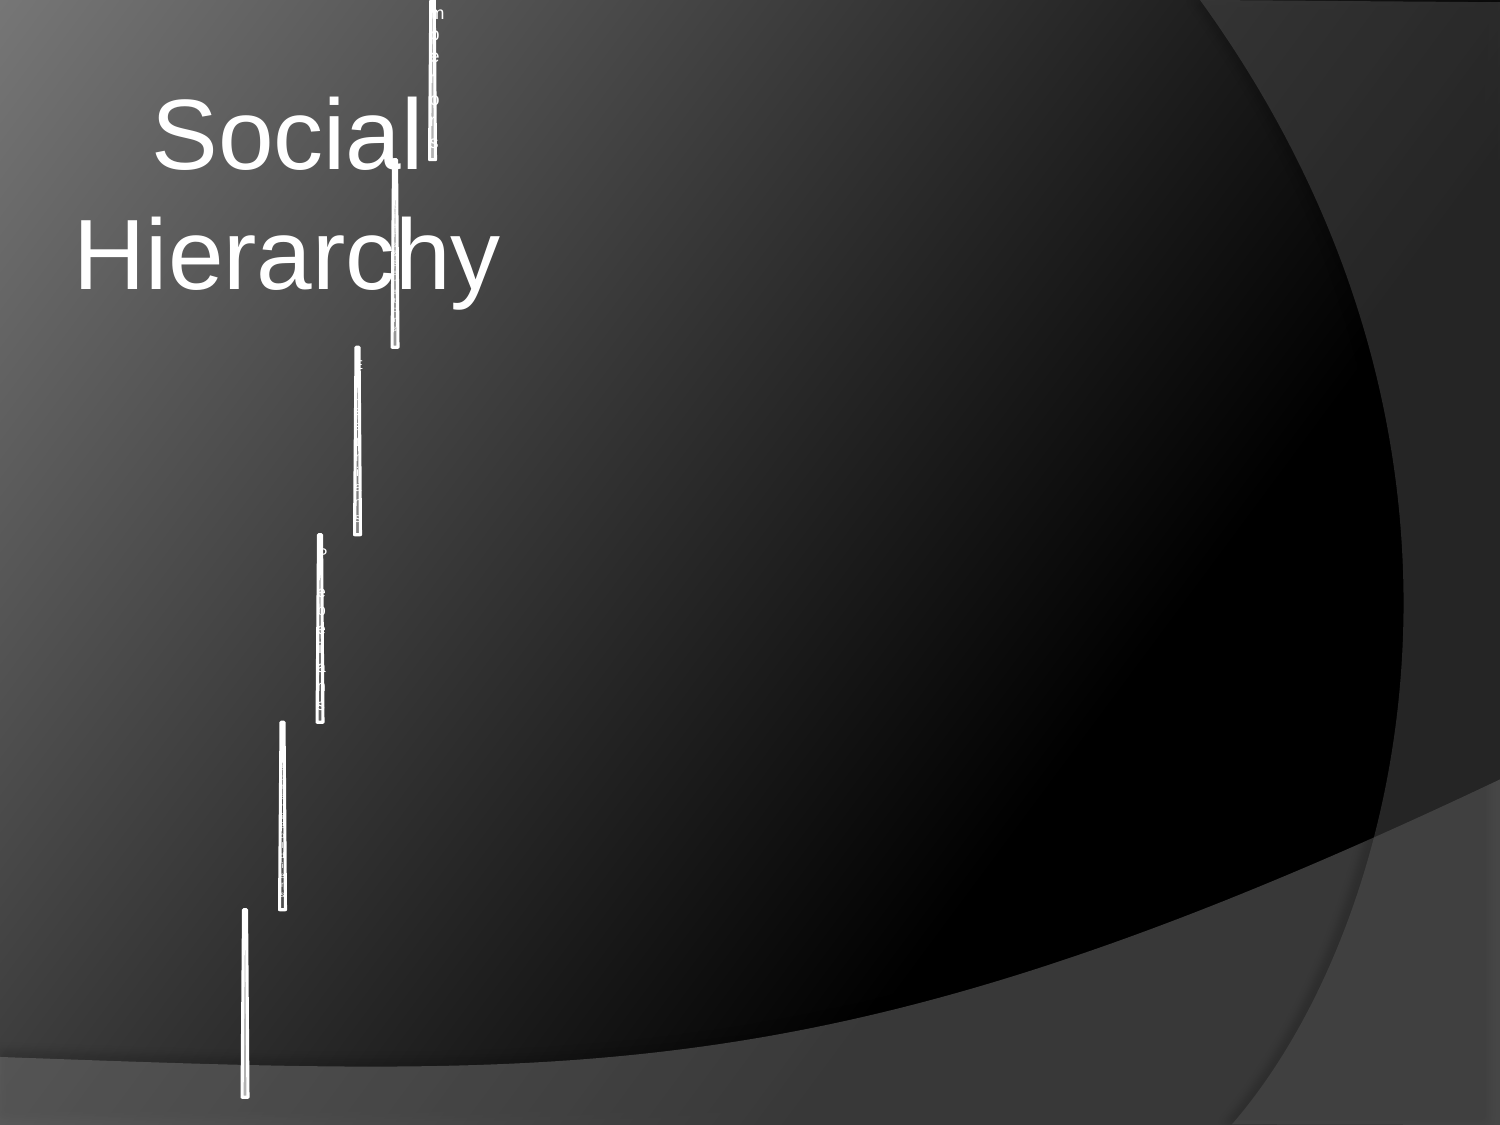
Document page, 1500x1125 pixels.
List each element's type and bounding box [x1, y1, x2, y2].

list [49, 0, 1463, 1125]
